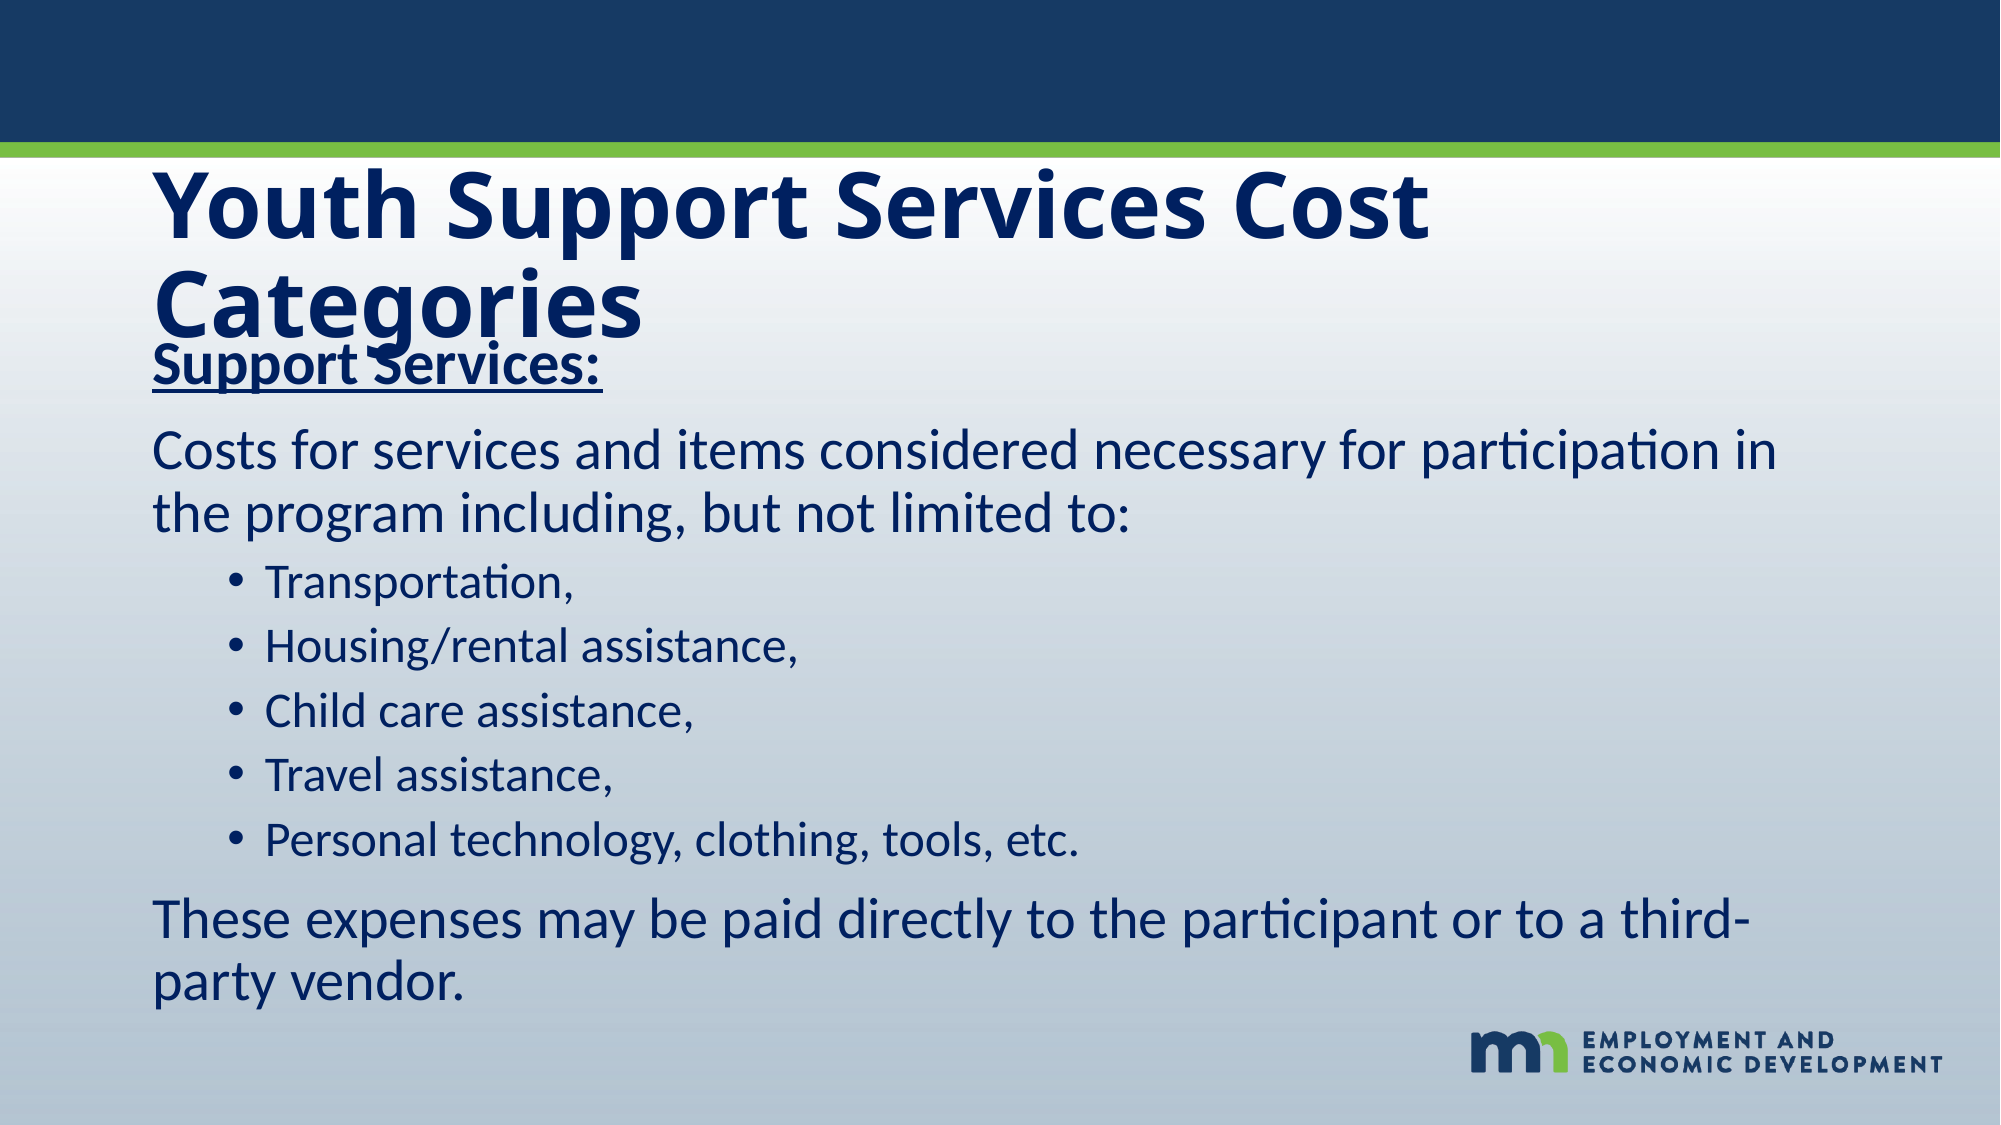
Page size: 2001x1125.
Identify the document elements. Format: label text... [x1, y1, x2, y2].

picture [0, 0, 2000, 1125]
title Youth Support Services Cost Categories [137, 149, 1863, 323]
list Support Services: Costs for services and items considered necessary for participation in the program including, but not limited to: Transportation, Housing/rental assistance, Child care assistance, Travel assistance, Personal technology, clothing, tools, etc. These expenses may be paid directly to the participant or to a third-party vendor. [137, 323, 1863, 1072]
